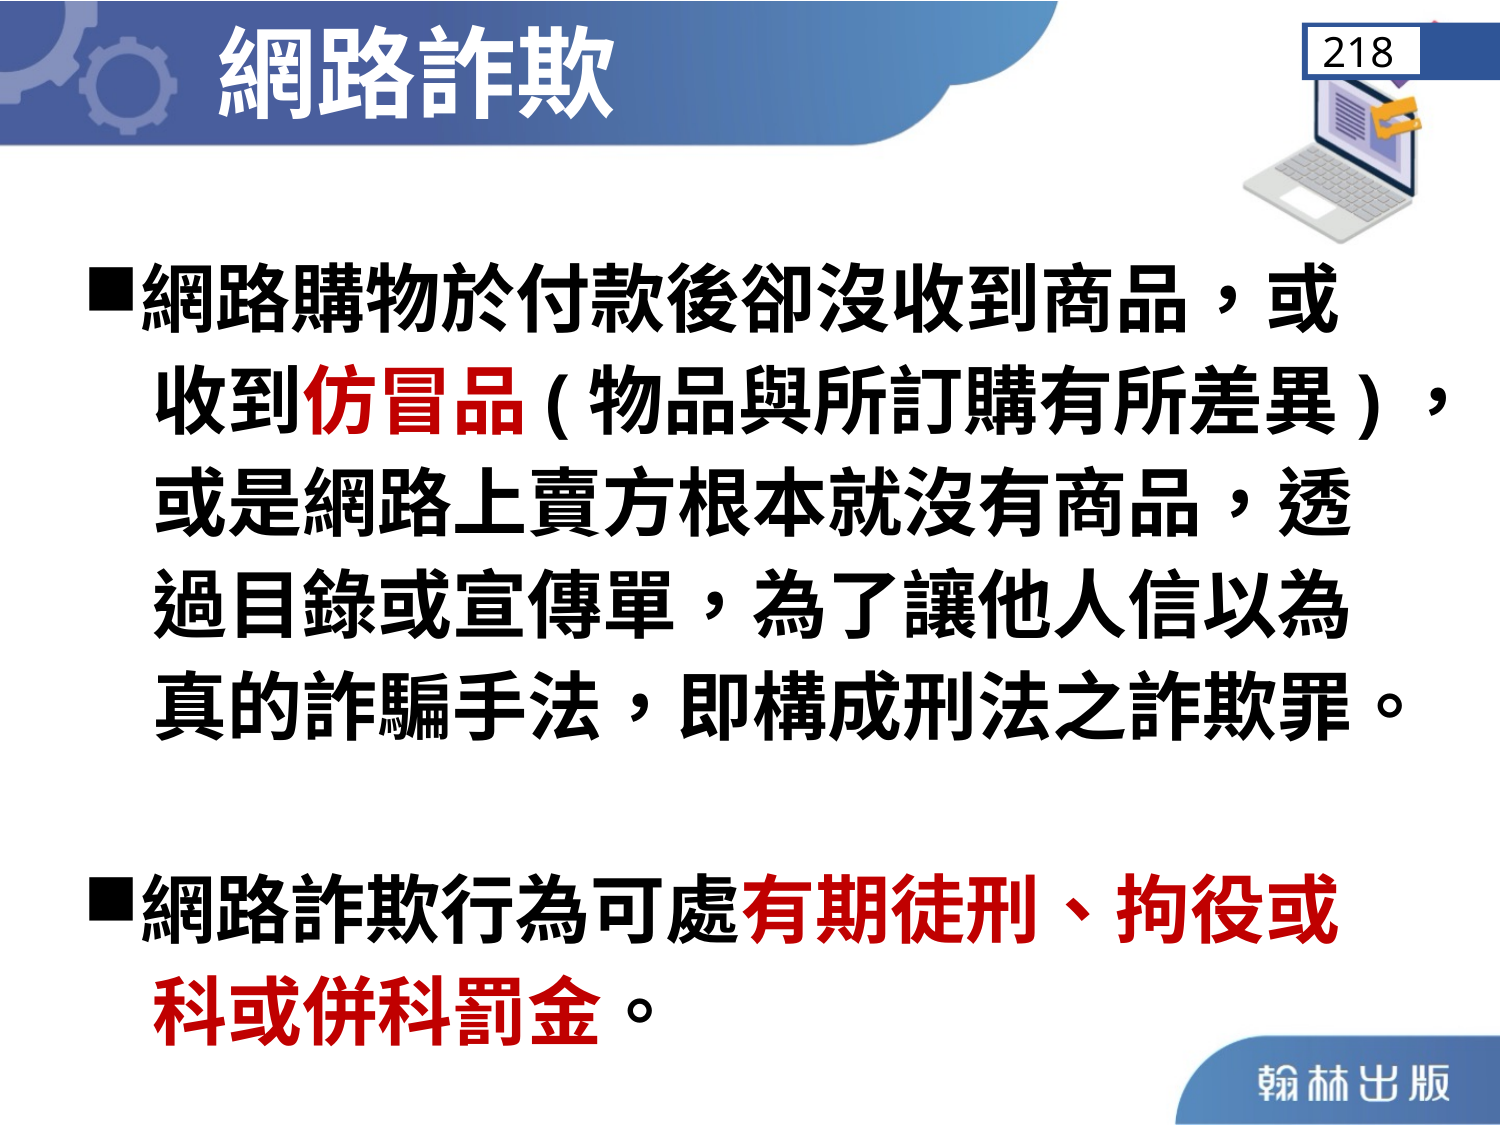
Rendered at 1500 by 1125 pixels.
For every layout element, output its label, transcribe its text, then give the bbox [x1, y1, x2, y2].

text_box 218 [1305, 17, 1424, 70]
title 網路詐欺 [201, 0, 1500, 182]
picture [0, 1, 1500, 1125]
list 網路購物於付款後卻沒收到商品，或 收到仿冒品(物品與所訂購有所差異)， 或是網路上賣方根本就沒有商品，透 過目錄或宣傳單，為了讓他人信以為 真的詐騙手法，即構成刑法之詐欺罪。 網路詐欺行為可處有期徒刑、拘役或 科或併科罰金。 [68, 254, 1500, 1089]
